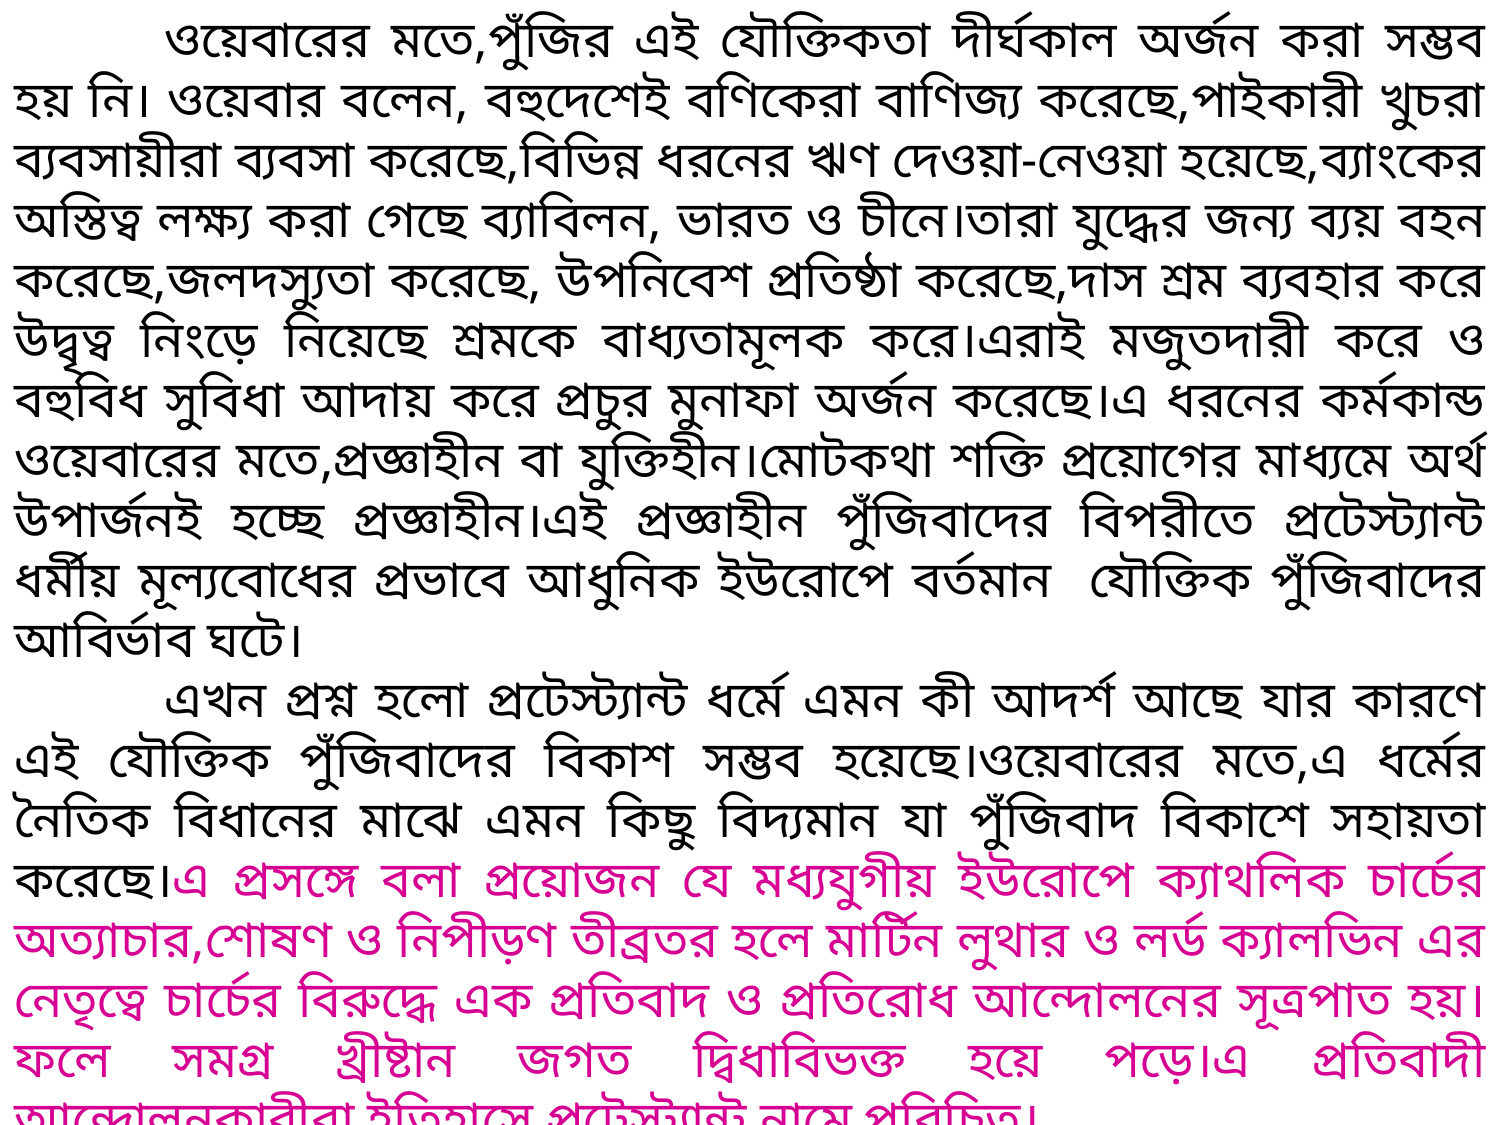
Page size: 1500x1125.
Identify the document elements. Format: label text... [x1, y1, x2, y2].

text_box ওয়েবারের মতে,পুঁজির এই যৌক্তিকতা দীর্ঘকাল অর্জন করা সম্ভব হয় নি। ওয়েবার বলেন, বহুদেশেই বণিকেরা বাণিজ্য করেছে,পাইকারী খুচরা ব্যবসায়ীরা ব্যবসা করেছে,বিভিন্ন ধরনের ঋণ দেওয়া-নেওয়া হয়েছে,ব্যাংকের অস্তিত্ব লক্ষ্য করা গেছে ব্যাবিলন, ভারত ও চীনে।তারা যুদ্ধের জন্য ব্যয় বহন করেছে,জলদস্যুতা করেছে, উপনিবেশ প্রতিষ্ঠা করেছে,দাস শ্রম ব্যবহার করে উদ্বৃত্ব নিংড়ে নিয়েছে শ্রমকে বাধ্যতামূলক করে।এরাই মজুতদারী করে ও বহুবিধ সুবিধা আদায় করে প্রচুর মুনাফা অর্জন করেছে।এ ধরনের কর্মকান্ড ওয়েবারের মতে,প্রজ্ঞাহীন বা যুক্তিহীন।মোটকথা শক্তি প্রয়োগের মাধ্যমে অর্থ উপার্জনই হচ্ছে প্রজ্ঞাহীন।এই প্রজ্ঞাহীন পুঁজিবাদের বিপরীতে প্রটেস্ট্যান্ট ধর্মীয় মূল্যবোধের প্রভাবে আধুনিক ইউরোপে বর্তমান যৌক্তিক পুঁজিবাদের আবির্ভাব ঘটে। এখন প্রশ্ন হলো প্রটেস্ট্যান্ট ধর্মে এমন কী আদর্শ আছে যার কারণে এই যৌক্তিক পুঁজিবাদের বিকাশ সম্ভব হয়েছে।ওয়েবারের মতে,এ ধর্মের নৈতিক বিধানের মাঝে এমন কিছু বিদ্যমান যা পুঁজিবাদ বিকাশে সহায়তা করেছে।এ প্রসঙ্গে বলা প্রয়োজন যে মধ্যযুগীয় ইউরোপে ক্যাথলিক চার্চের অত্যাচার,শোষণ ও নিপীড়ণ তীব্রতর হলে মার্টিন লুথার ও লর্ড ক্যালভিন এর নেতৃত্বে চার্চের বিরুদ্ধে এক প্রতিবাদ ও প্রতিরোধ আন্দোলনের সূত্রপাত হয়।ফলে সমগ্র খ্রীষ্টান জগত দ্বিধাবিভক্ত হয়ে পড়ে।এ প্রতিবাদী আন্দোলনকারীরা ইতিহাসে প্রটেস্ট্যান্ট নামে পরিচিত। ওয়েবার বলেন,লর্ড ক্যালভিন তাঁর অনুসারীদের মধ্যে দু’টি মূলনীতি প্রচার করেছিলেন।এ মূলনীতিই পুঁজি সংগ্রহের মূল sprit হিসেবে অনুসারীদের মধ্যে প্রেরণা যুগিয়েছিল।এ দু’টি মূলনীতি হলোঃ [0, 0, 1500, 1125]
